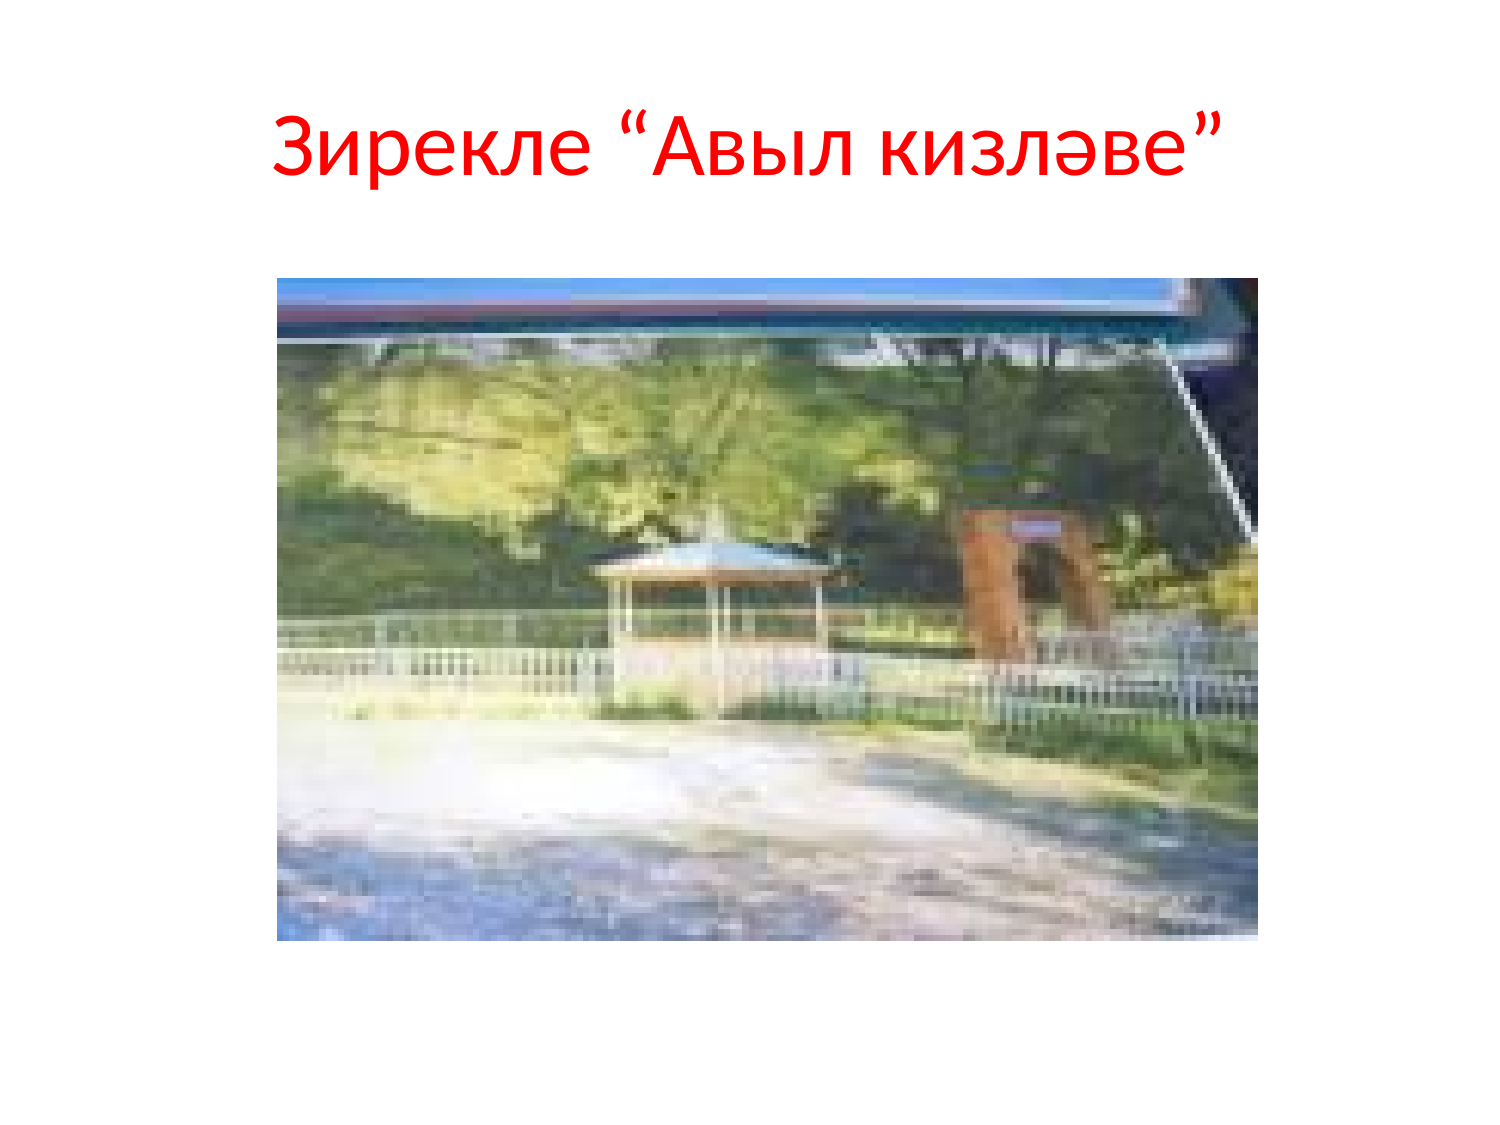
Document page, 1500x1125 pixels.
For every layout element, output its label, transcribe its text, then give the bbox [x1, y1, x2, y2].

title Зирекле “Авыл кизләве” [75, 45, 1425, 233]
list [277, 278, 1259, 941]
